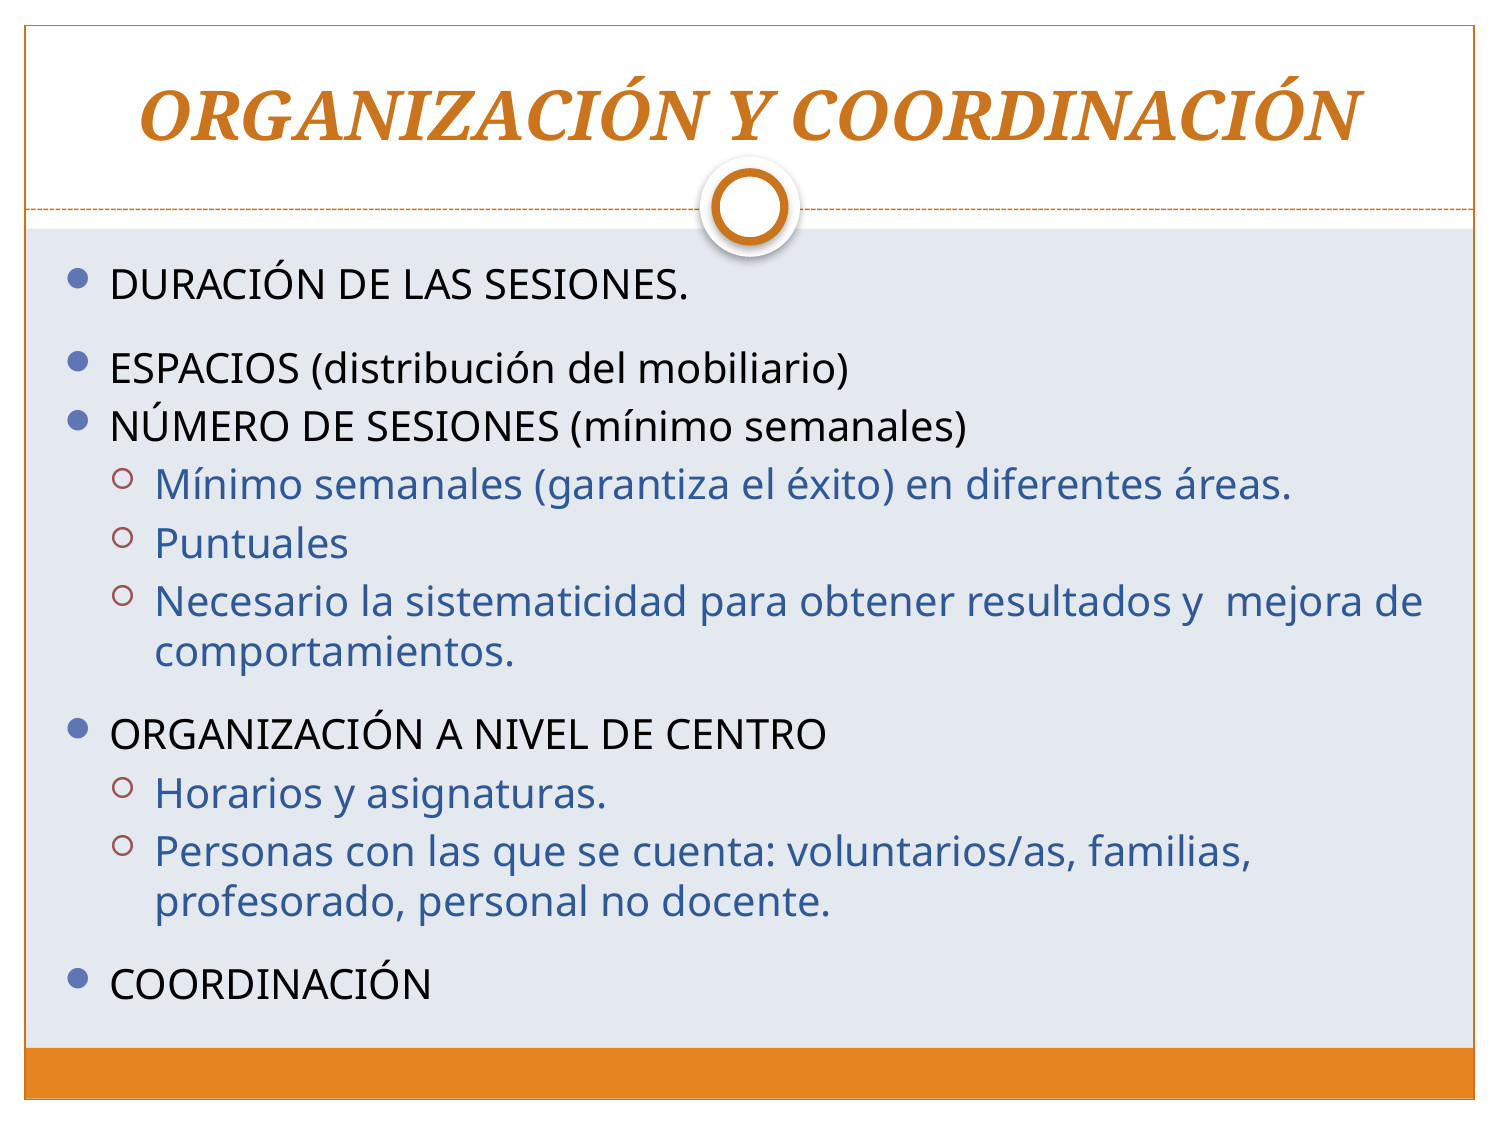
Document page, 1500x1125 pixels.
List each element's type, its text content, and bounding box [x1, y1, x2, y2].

title ORGANIZACIÓN Y COORDINACIÓN [49, 37, 1450, 162]
list DURACIÓN DE LAS SESIONES. ESPACIOS (distribución del mobiliario) NÚMERO DE SESIONES (mínimo semanales) Mínimo semanales (garantiza el éxito) en diferentes áreas. Puntuales Necesario la sistematicidad para obtener resultados y mejora de comportamientos. ORGANIZACIÓN A NIVEL DE CENTRO Horarios y asignaturas. Personas con las que se cuenta: voluntarios/as, familias, profesorado, personal no docente. COORDINACIÓN [49, 250, 1445, 1001]
